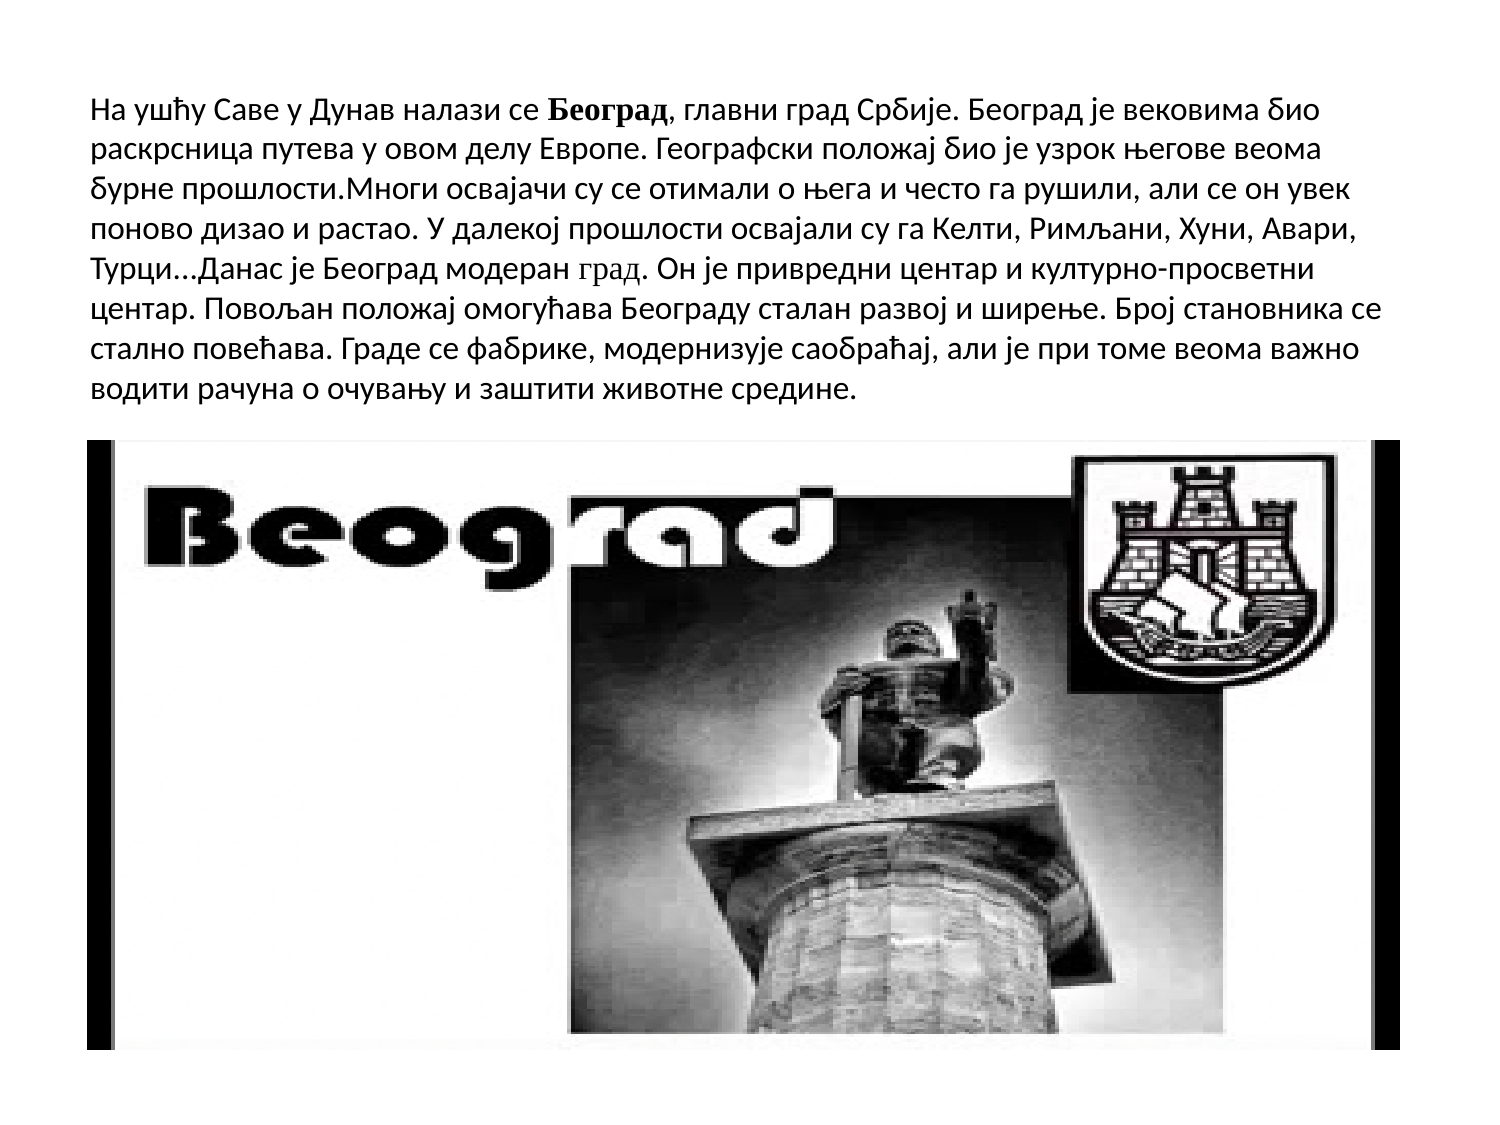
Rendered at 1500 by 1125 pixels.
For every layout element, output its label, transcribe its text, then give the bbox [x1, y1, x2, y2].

title На ушћу Саве у Дунав налази се Београд, главни град Србије. Београд је вековима био раскрсница путева у овом делу Европе. Географски положај био је узрок његове веома бурне прошлости.Многи освајачи су се отимали о њега и често га рушили, али се он увек поново дизао и растао. У далекој прошлости освајали су га Келти, Римљани, Хуни, Авари, Турци...Данас је Београд модеран град. Он је привредни центар и културно-просветни центар. Повољан положај омогућава Београду сталан развој и ширење. Број становника се стално повећава. Граде се фабрике, модернизује саобраћај, али је при томе веома важно водити рачуна о очувању и заштити животне средине. [75, 45, 1425, 488]
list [87, 440, 1401, 1051]
